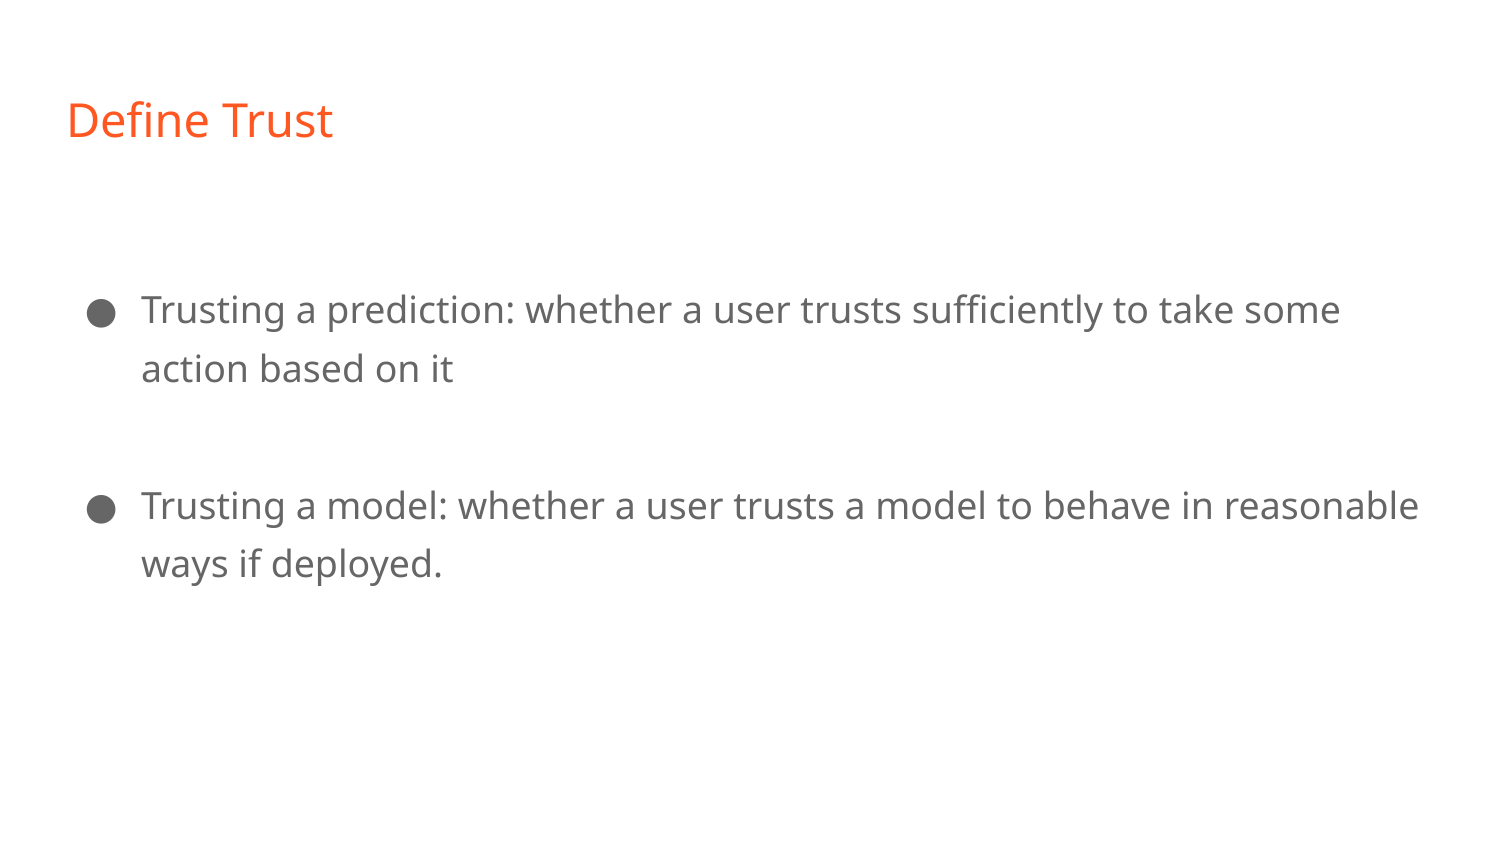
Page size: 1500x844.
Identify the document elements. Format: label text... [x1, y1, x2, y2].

list Trusting a model: whether a user trusts a model to behave in reasonable ways if deployed. [51, 456, 1449, 623]
list Trusting a prediction: whether a user trusts sufficiently to take some action based on it [51, 261, 1449, 415]
title Define Trust [51, 72, 1449, 167]
